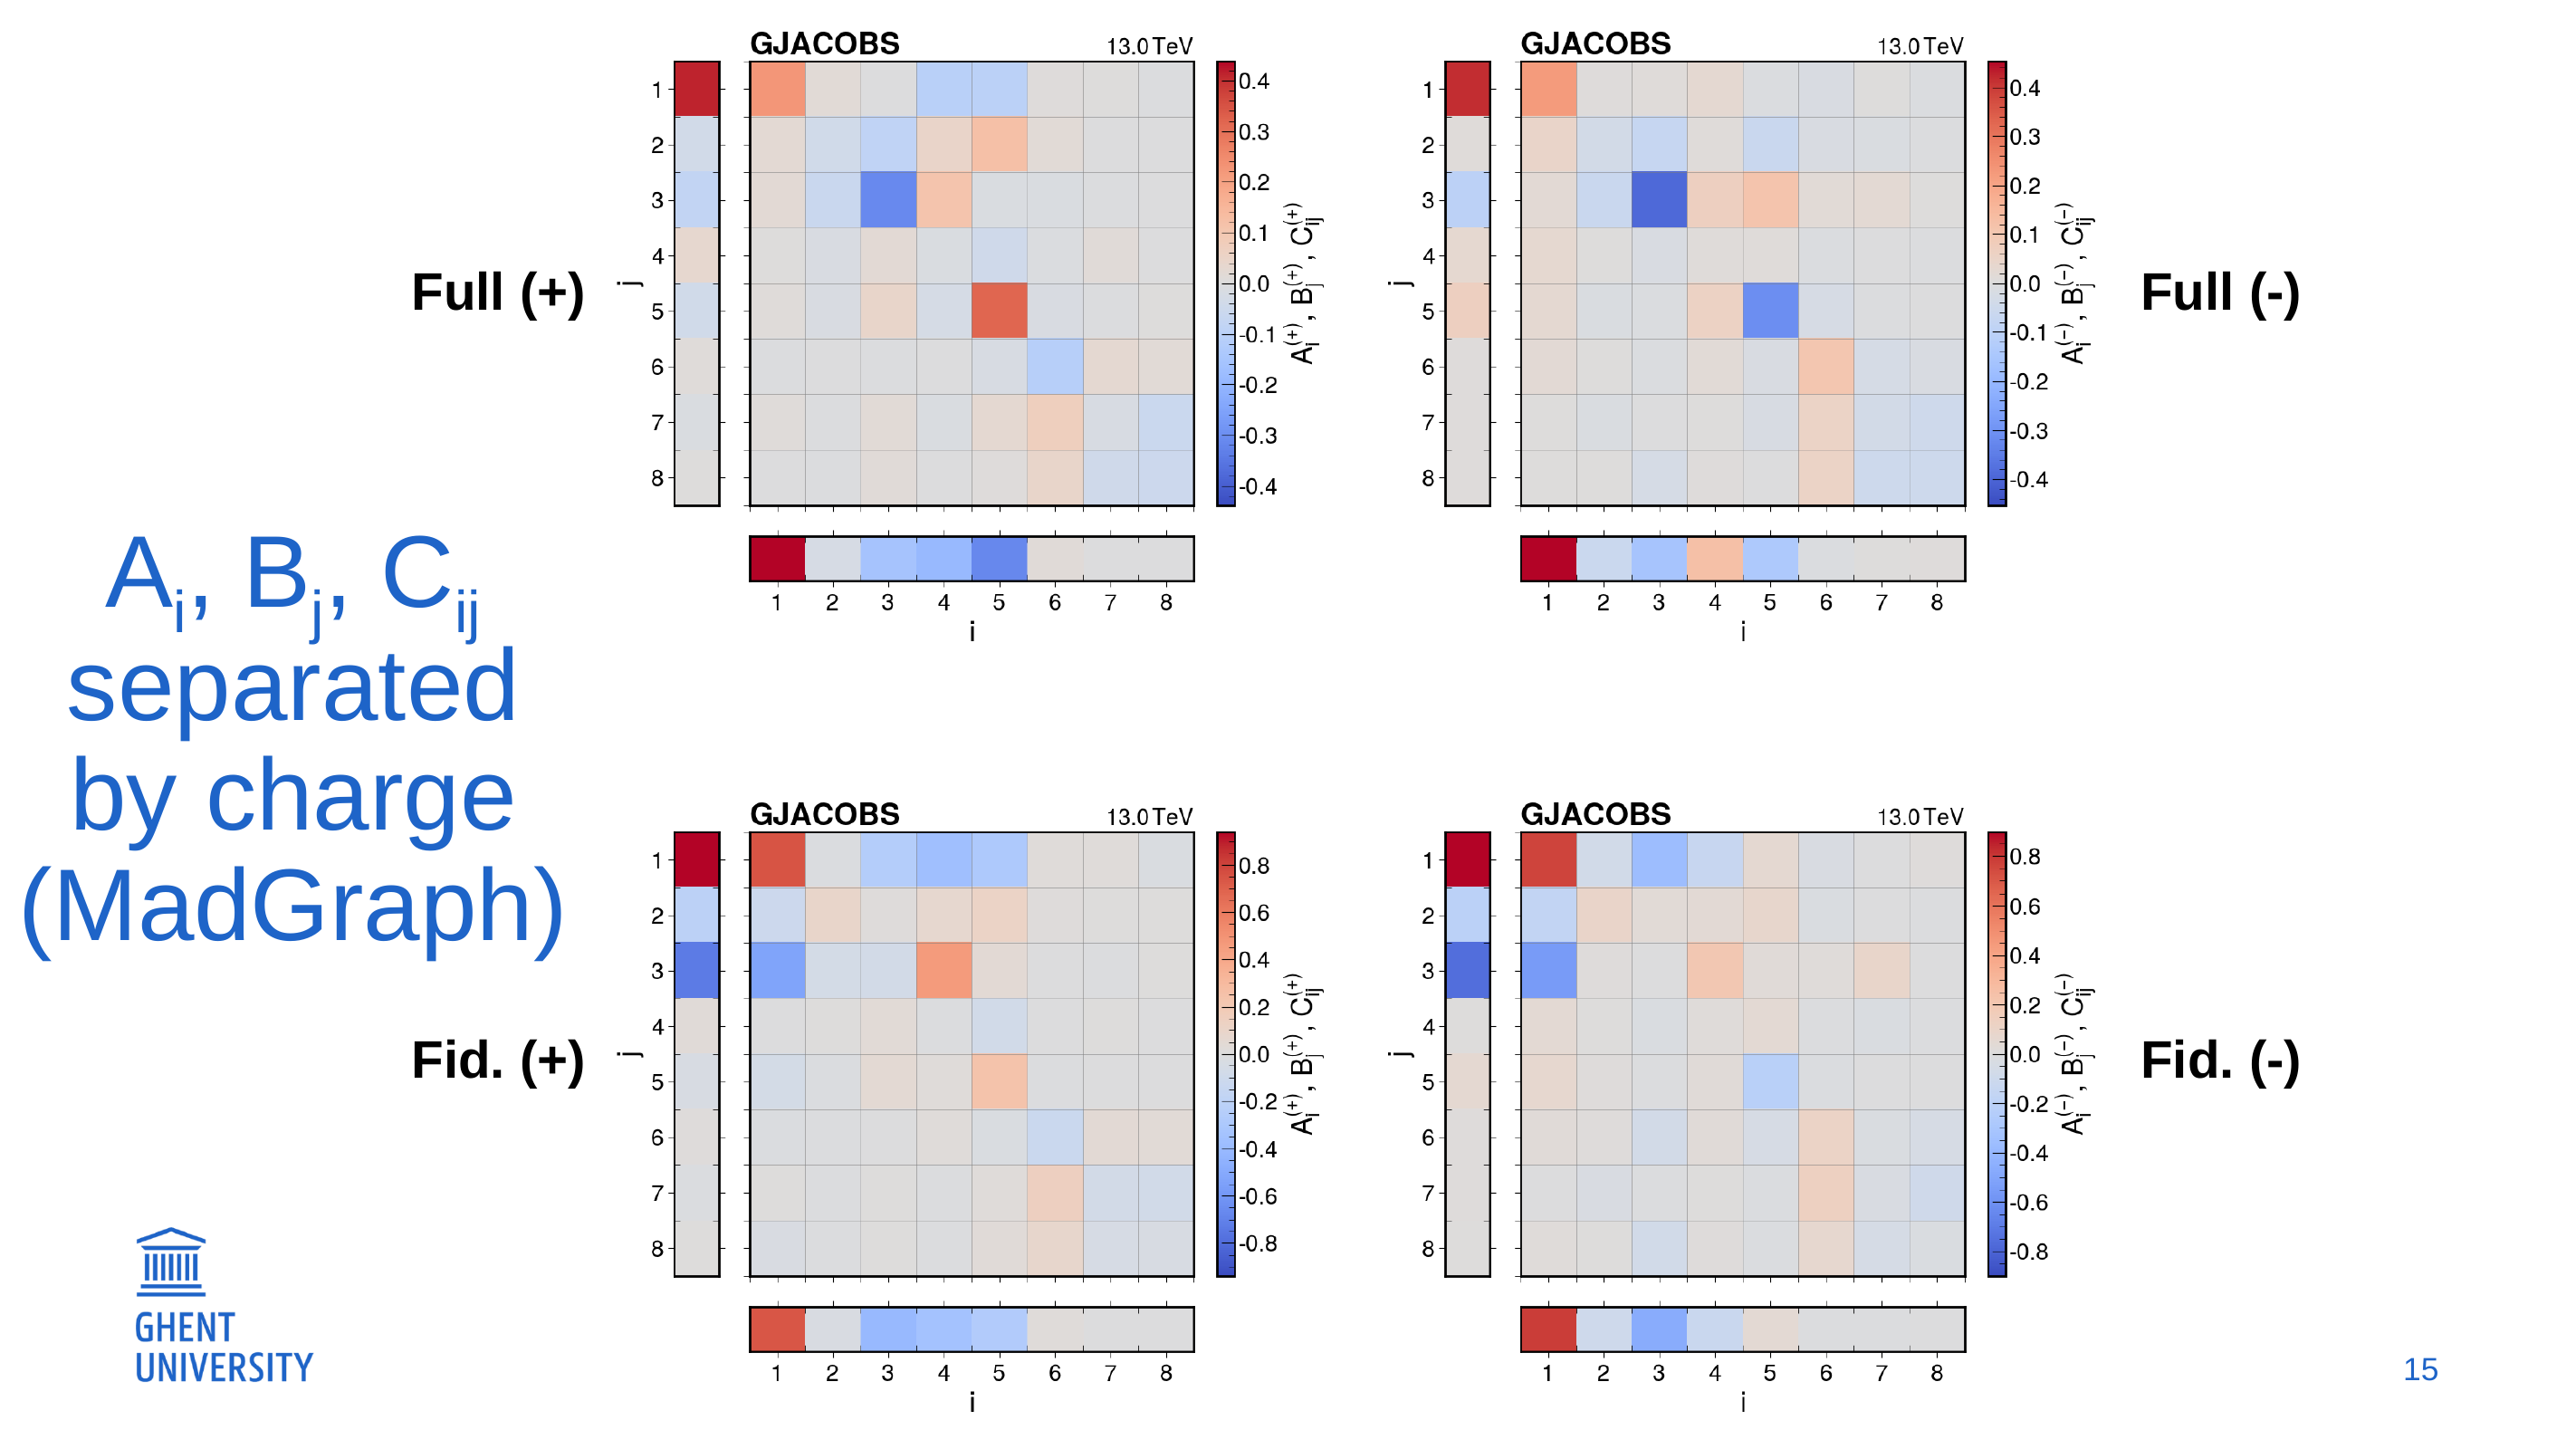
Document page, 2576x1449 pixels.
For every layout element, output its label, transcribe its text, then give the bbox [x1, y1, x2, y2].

text_box Fid. (-) [2128, 1005, 2576, 1164]
slide_number 15 [2315, 1329, 2453, 1407]
text_box Full (+) [397, 237, 586, 396]
text_box Full (-) [2128, 237, 2576, 396]
picture [586, 0, 2128, 1449]
text_box Fid. (+) [397, 1005, 586, 1164]
picture [68, 1175, 411, 1449]
title Ai, Bj, Cij separated by charge (MadGraph) [0, 500, 586, 949]
